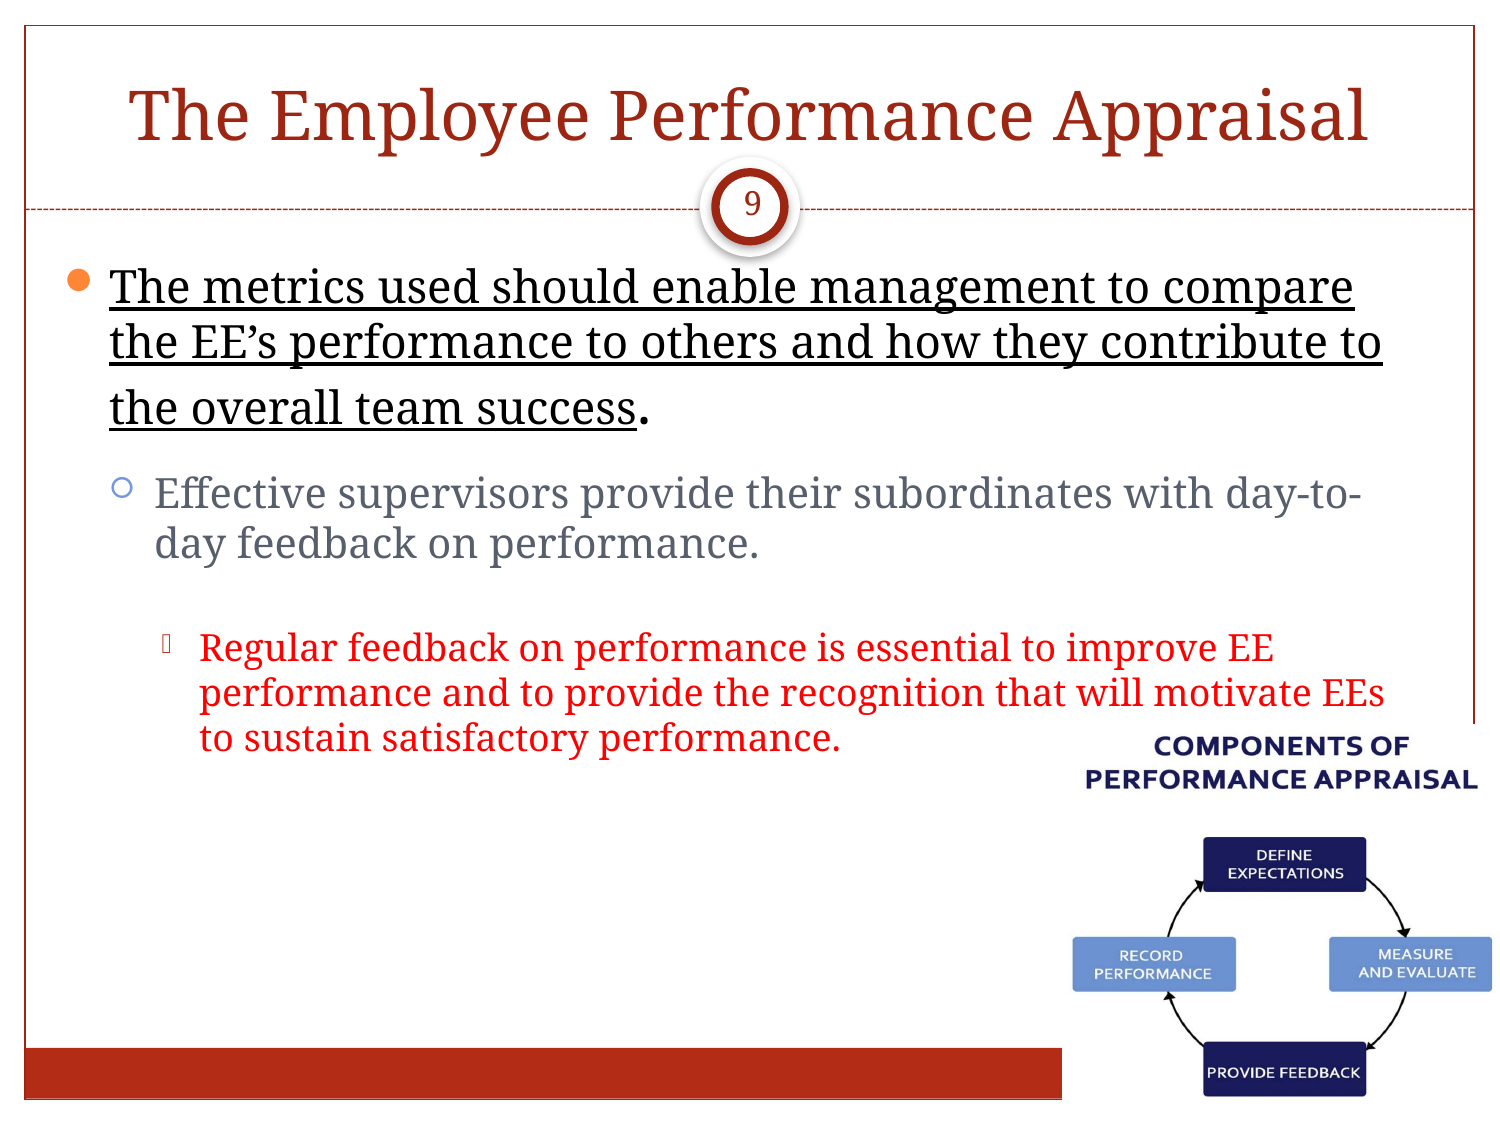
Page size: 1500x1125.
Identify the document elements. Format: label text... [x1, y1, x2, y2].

slide_number 9 [715, 168, 791, 241]
title The Employee Performance Appraisal [49, 37, 1450, 162]
picture [1062, 724, 1500, 1125]
list The metrics used should enable management to compare the EE’s performance to others and how they contribute to the overall team success. Effective supervisors provide their subordinates with day-to-day feedback on performance. Regular feedback on performance is essential to improve EE performance and to provide the recognition that will motivate EEs to sustain satisfactory performance. [49, 250, 1445, 1001]
